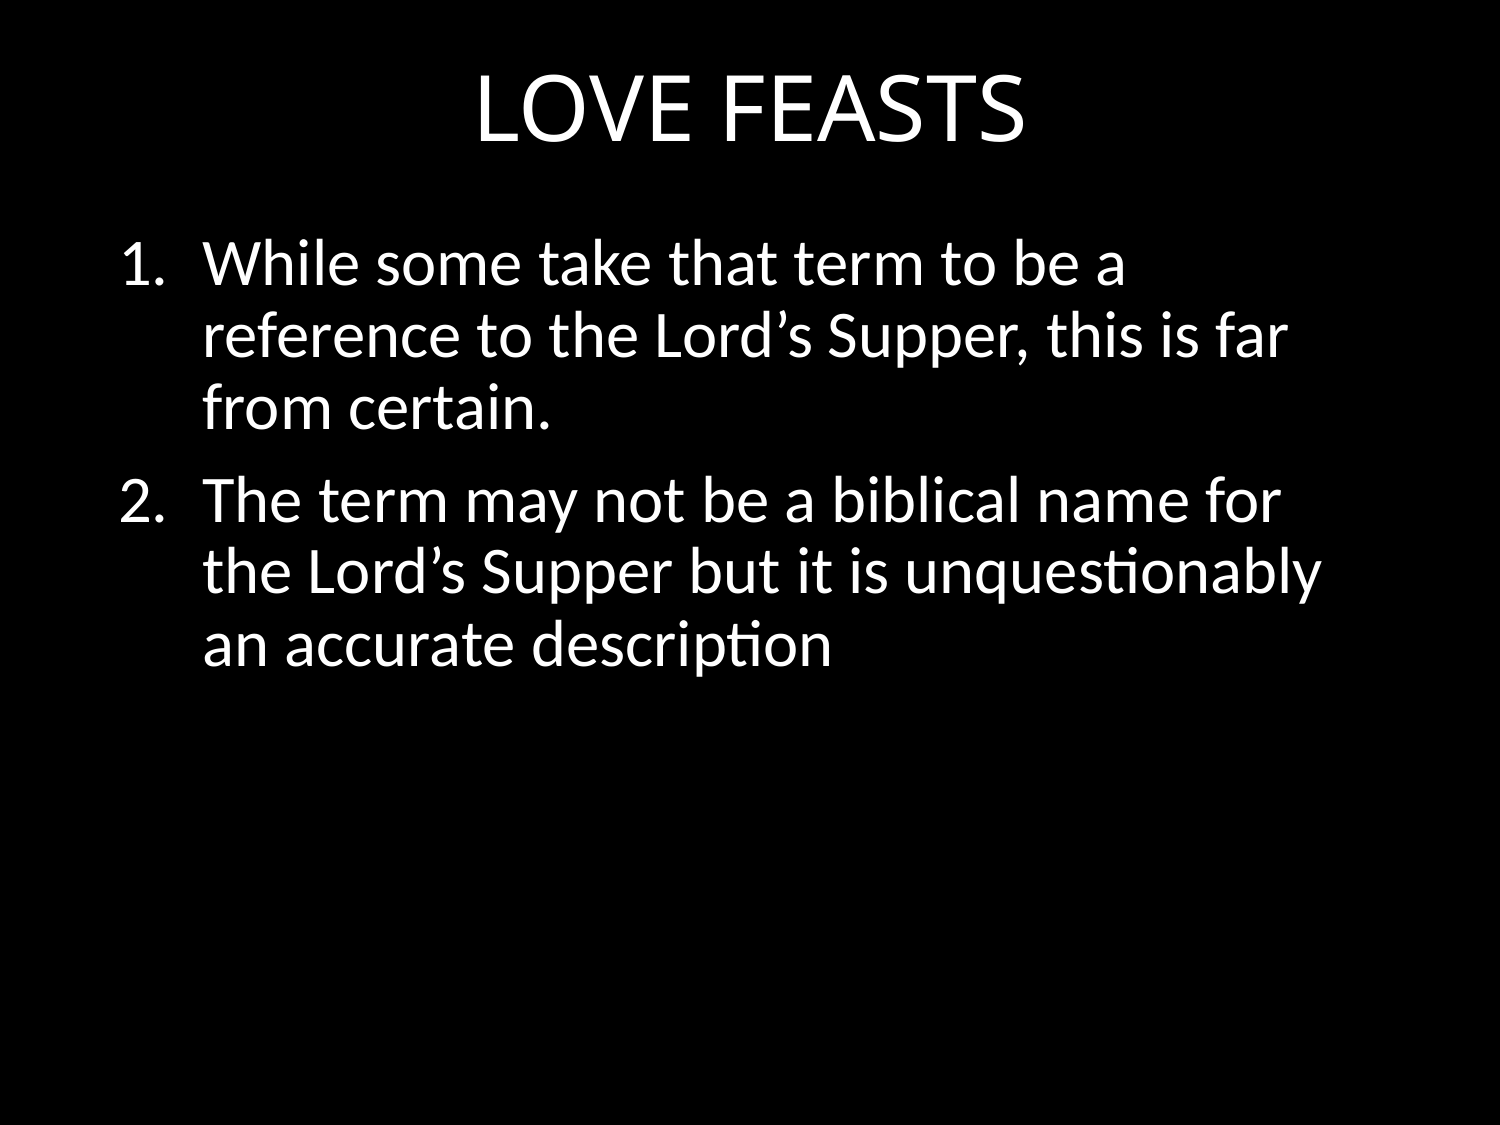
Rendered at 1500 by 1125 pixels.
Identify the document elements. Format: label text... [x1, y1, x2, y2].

list While some take that term to be a reference to the Lord’s Supper, this is far from certain. The term may not be a biblical name for the Lord’s Supper but it is unquestionably an accurate description [103, 220, 1397, 1014]
title LOVE FEASTS [103, 3, 1397, 220]
